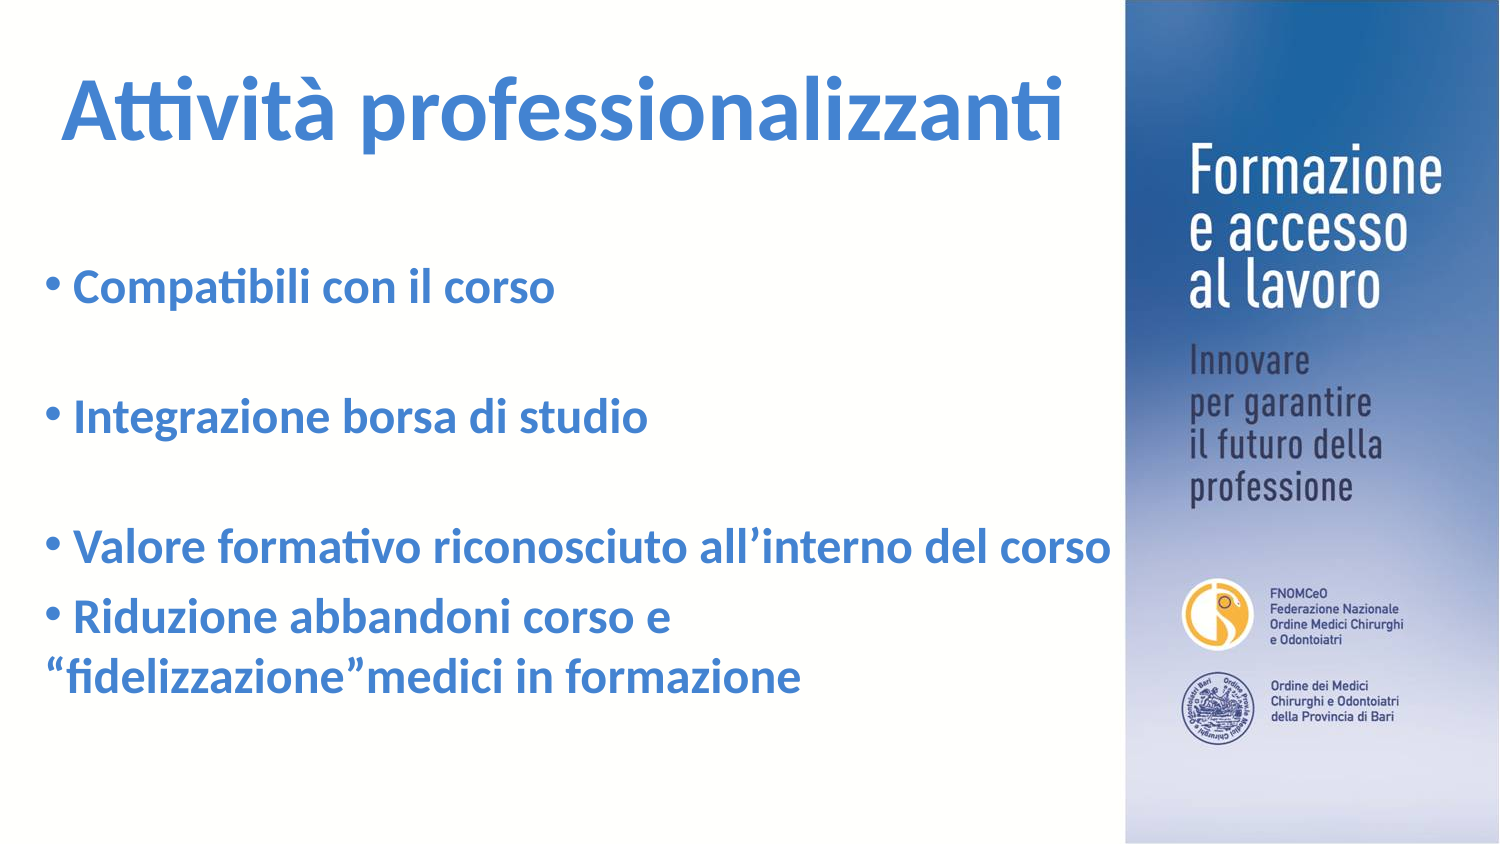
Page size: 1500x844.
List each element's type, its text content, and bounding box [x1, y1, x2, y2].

list Compatibili con il corso Integrazione borsa di studio Valore formativo riconosciuto all’interno del corso Riduzione abbandoni corso e “fidelizzazione”medici in formazione [29, 185, 1128, 844]
picture [0, 0, 1500, 844]
title Attività professionalizzanti [0, 33, 1128, 175]
